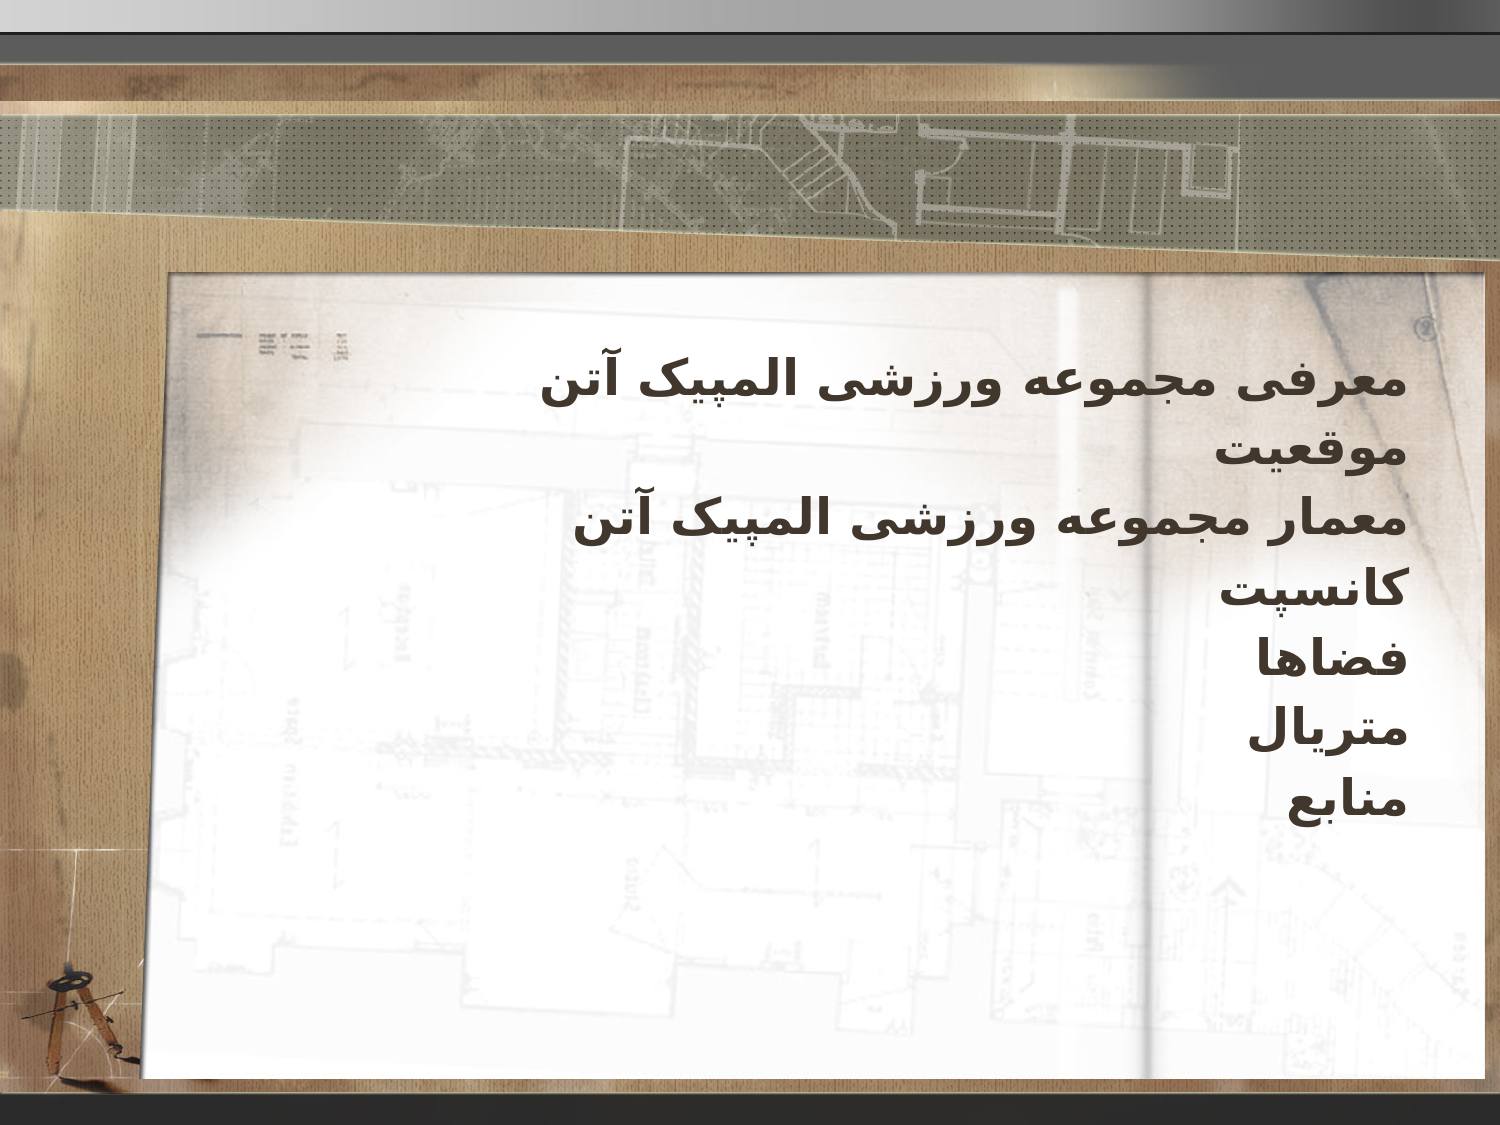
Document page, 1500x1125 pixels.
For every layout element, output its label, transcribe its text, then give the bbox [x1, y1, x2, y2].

picture [0, 0, 1500, 1125]
list معرفی مجموعه ورزشی المپیک آتن موقعیت معمار مجموعه ورزشی المپیک آتن کانسپت فضاها متریال منابع [212, 337, 1425, 1068]
